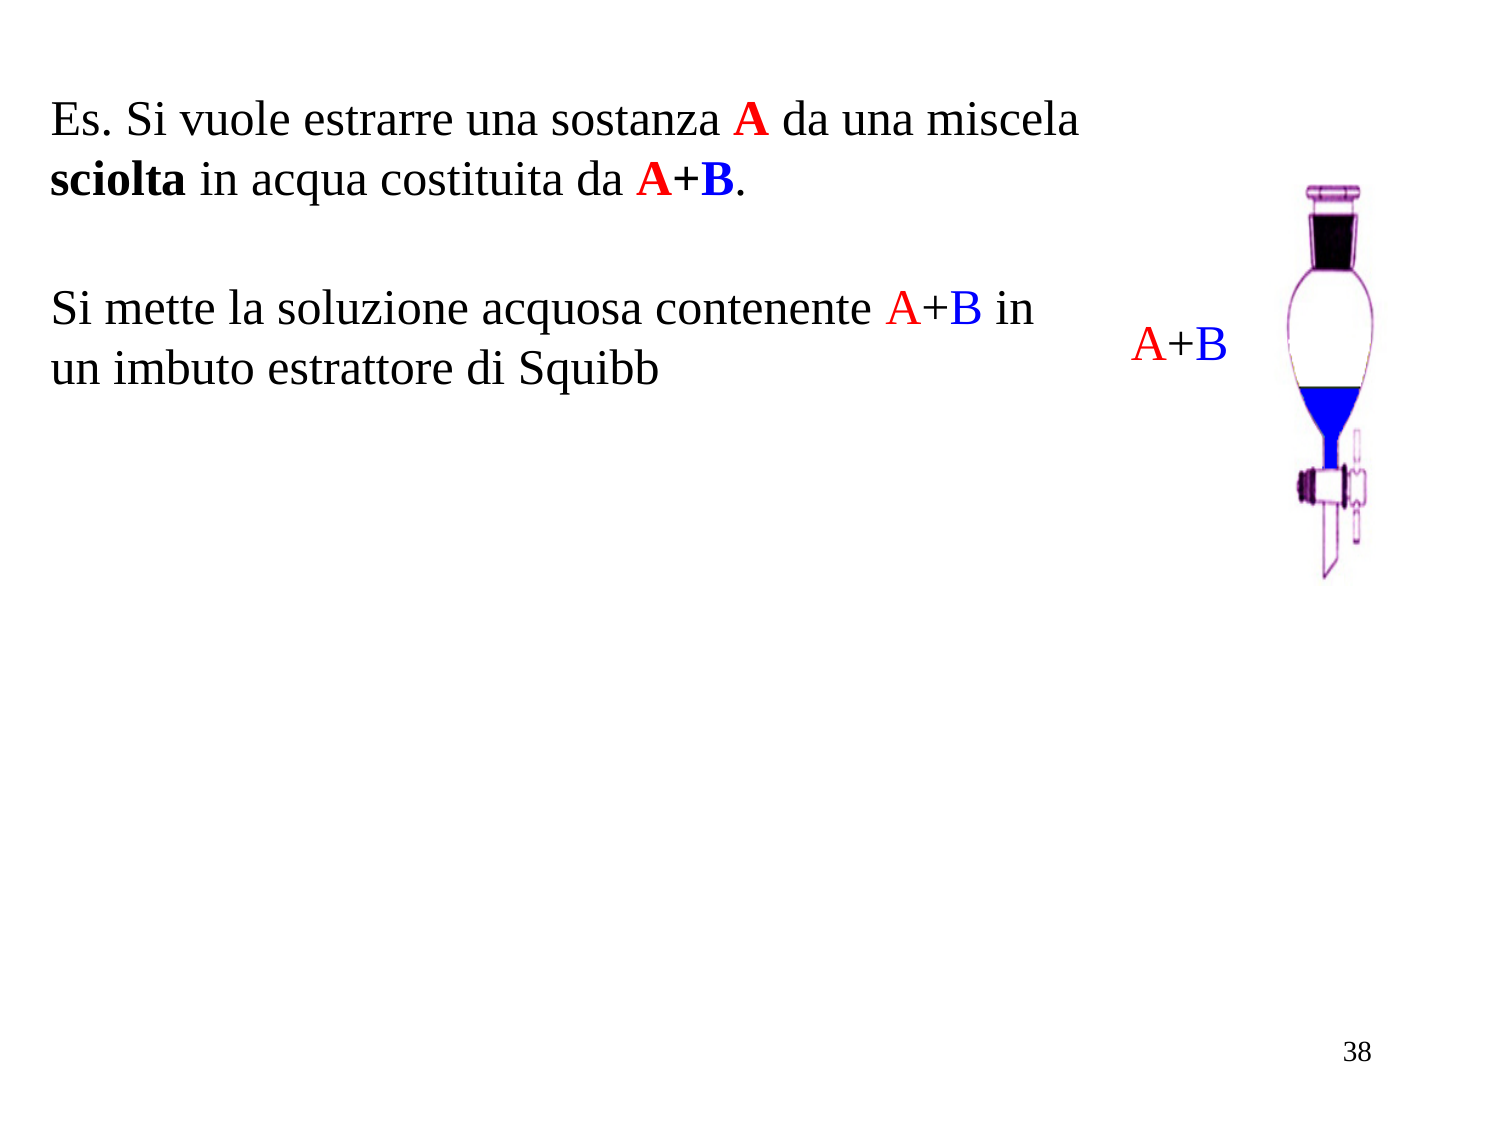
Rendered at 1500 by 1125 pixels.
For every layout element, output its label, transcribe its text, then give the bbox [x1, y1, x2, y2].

slide_number 38 [1074, 1024, 1388, 1101]
picture [1269, 184, 1389, 587]
text_box Es. Si vuole estrarre una sostanza A da una miscela sciolta in acqua costituita da A+B. [35, 78, 1206, 213]
text_box A+B [1116, 302, 1247, 378]
text_box Si mette la soluzione acquosa contenente A+B in un imbuto estrattore di Squibb [35, 267, 1088, 402]
